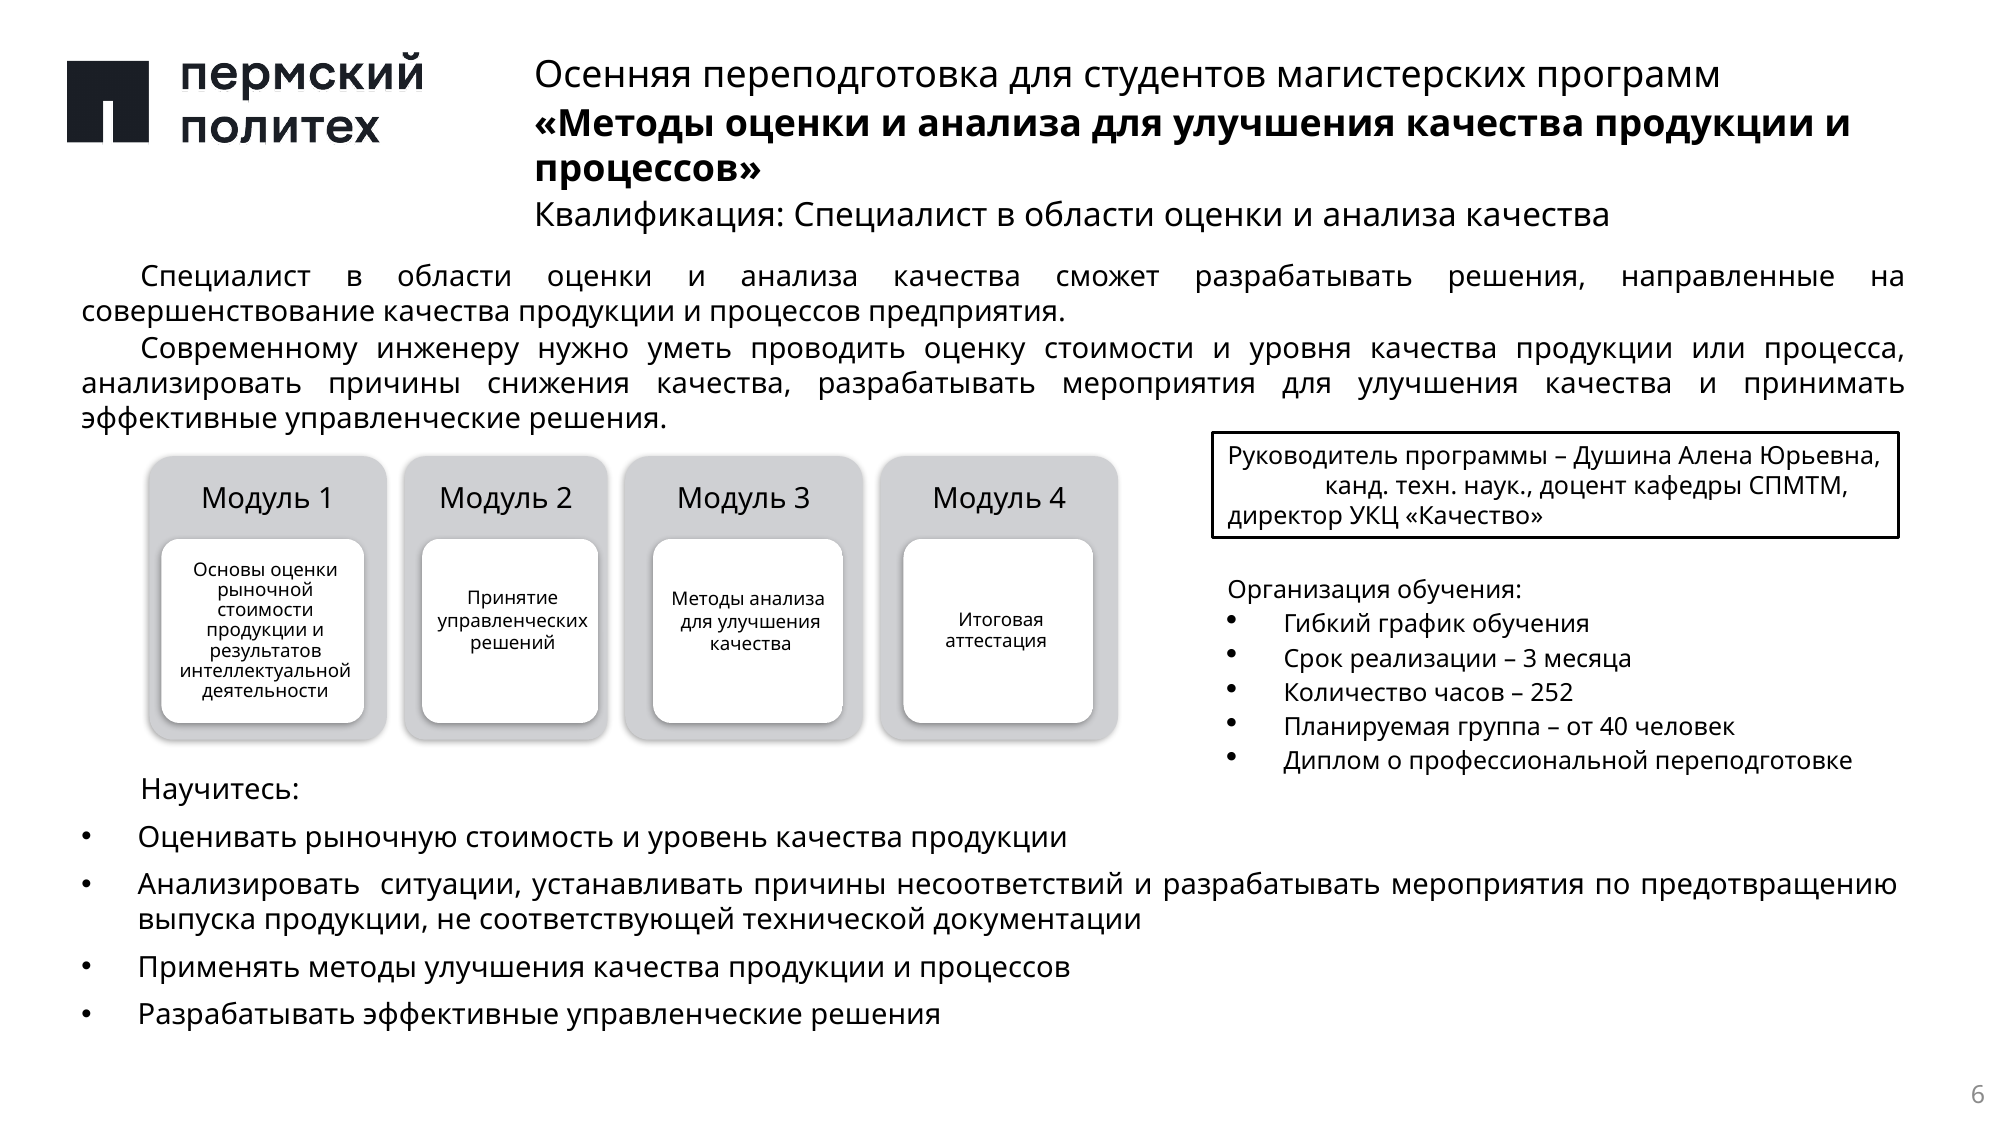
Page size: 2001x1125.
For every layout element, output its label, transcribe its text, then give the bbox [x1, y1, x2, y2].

text_box Научитесь: Оценивать рыночную стоимость и уровень качества продукции Анализировать ситуации, устанавливать причины несоответствий и разрабатывать мероприятия по предотвращению выпуска продукции, не соответствующей технической документации Применять методы улучшения качества продукции и процессов Разрабатывать эффективные управленческие решения [66, 763, 1915, 1038]
slide_number 6 [1550, 1065, 2000, 1125]
text_box Организация обучения: Гибкий график обучения Срок реализации – 3 месяца Количество часов – 252 Планируемая группа – от 40 человек Диплом о профессиональной переподготовке [1212, 562, 1898, 782]
text_box Осенняя переподготовка для студентов магистерских программ «Методы оценки и анализа для улучшения качества продукции и процессов» Квалификация: Специалист в области оценки и анализа качества [519, 42, 1945, 241]
text_box Руководитель программы – Душина Алена Юрьевна, канд. техн. наук., доцент кафедры СПМТМ, директор УКЦ «Качество» [1212, 432, 1899, 538]
text_box Специалист в области оценки и анализа качества сможет разрабатывать решения, направленные на совершенствование качества продукции и процессов предприятия. Современному инженеру нужно уметь проводить оценку стоимости и уровня качества продукции или процесса, анализировать причины снижения качества, разрабатывать мероприятия для улучшения качества и принимать эффективные управленческие решения. [66, 250, 1922, 442]
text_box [149, 456, 1119, 740]
picture [66, 52, 422, 145]
